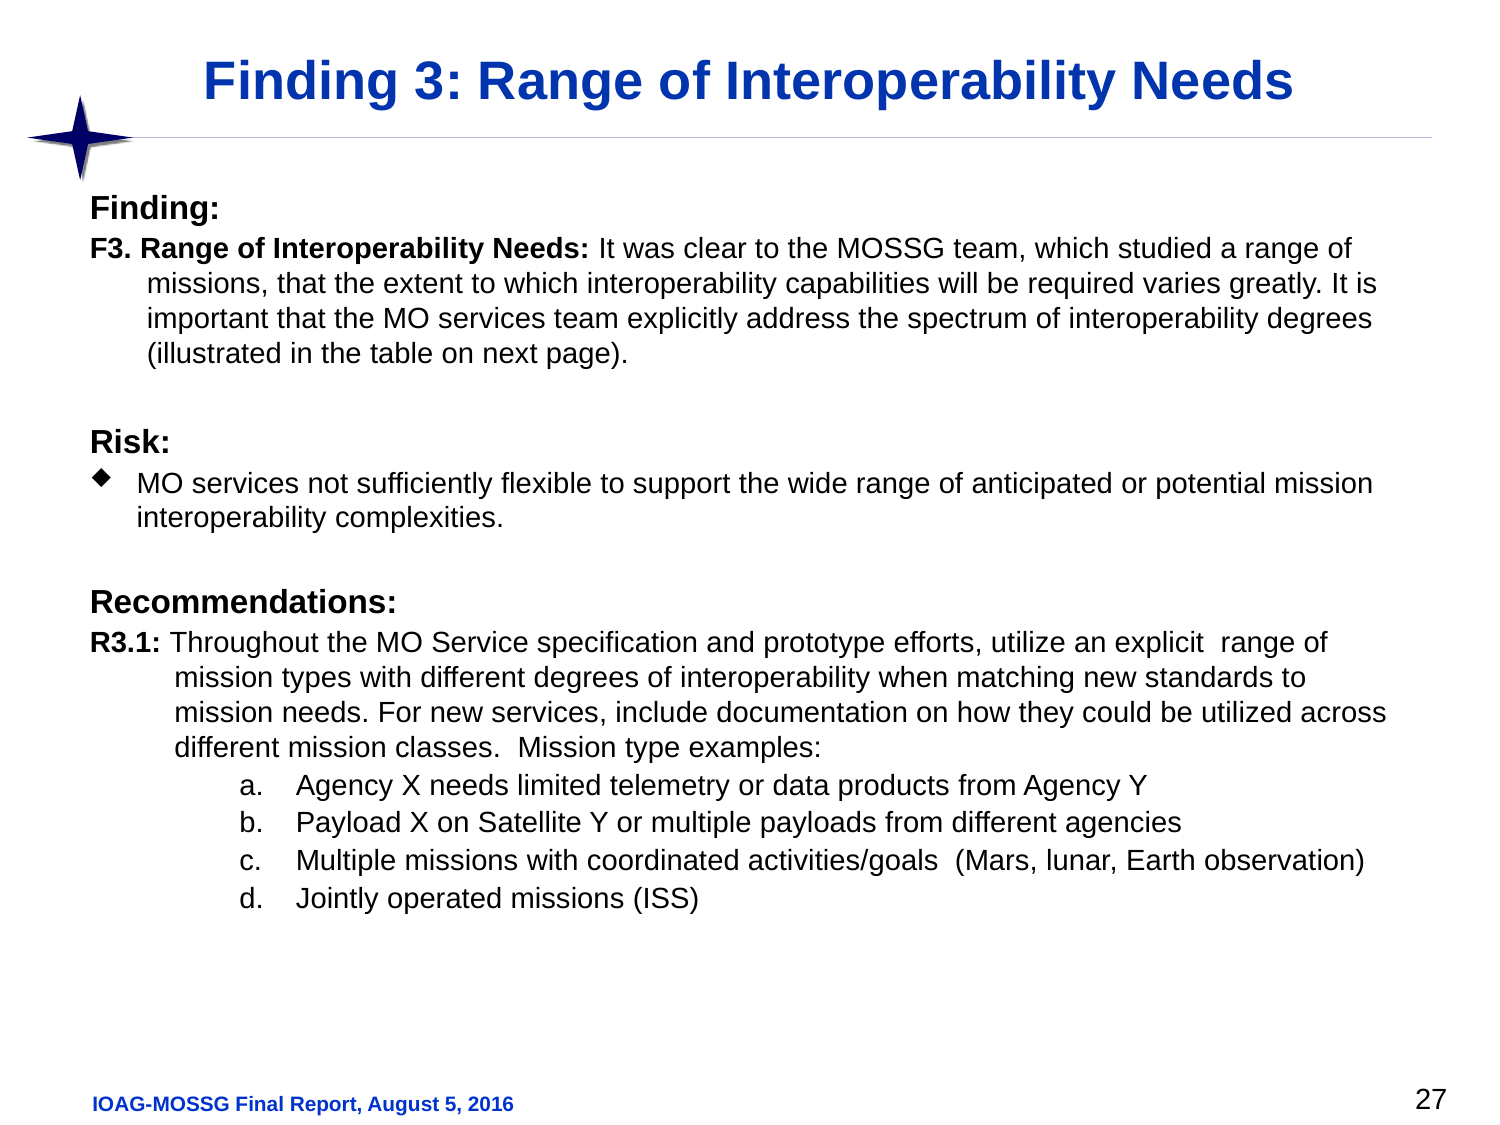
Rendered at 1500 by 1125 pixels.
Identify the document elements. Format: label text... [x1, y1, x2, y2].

list Finding: F3. Range of Interoperability Needs: It was clear to the MOSSG team, which studied a range of missions, that the extent to which interoperability capabilities will be required varies greatly. It is important that the MO services team explicitly address the spectrum of interoperability degrees (illustrated in the table on next page). Risk: MO services not sufficiently flexible to support the wide range of anticipated or potential mission interoperability complexities. Recommendations: R3.1: Throughout the MO Service specification and prototype efforts, utilize an explicit range of mission types with different degrees of interoperability when matching new standards to mission needs. For new services, include documentation on how they could be utilized across different mission classes. Mission type examples: Agency X needs limited telemetry or data products from Agency Y Payload X on Satellite Y or multiple payloads from different agencies Multiple missions with coordinated activities/goals (Mars, lunar, Earth observation) Jointly operated missions (ISS) [75, 178, 1425, 1021]
title Finding 3: Range of Interoperability Needs [75, 45, 1425, 138]
slide_number 27 [1112, 1072, 1463, 1112]
